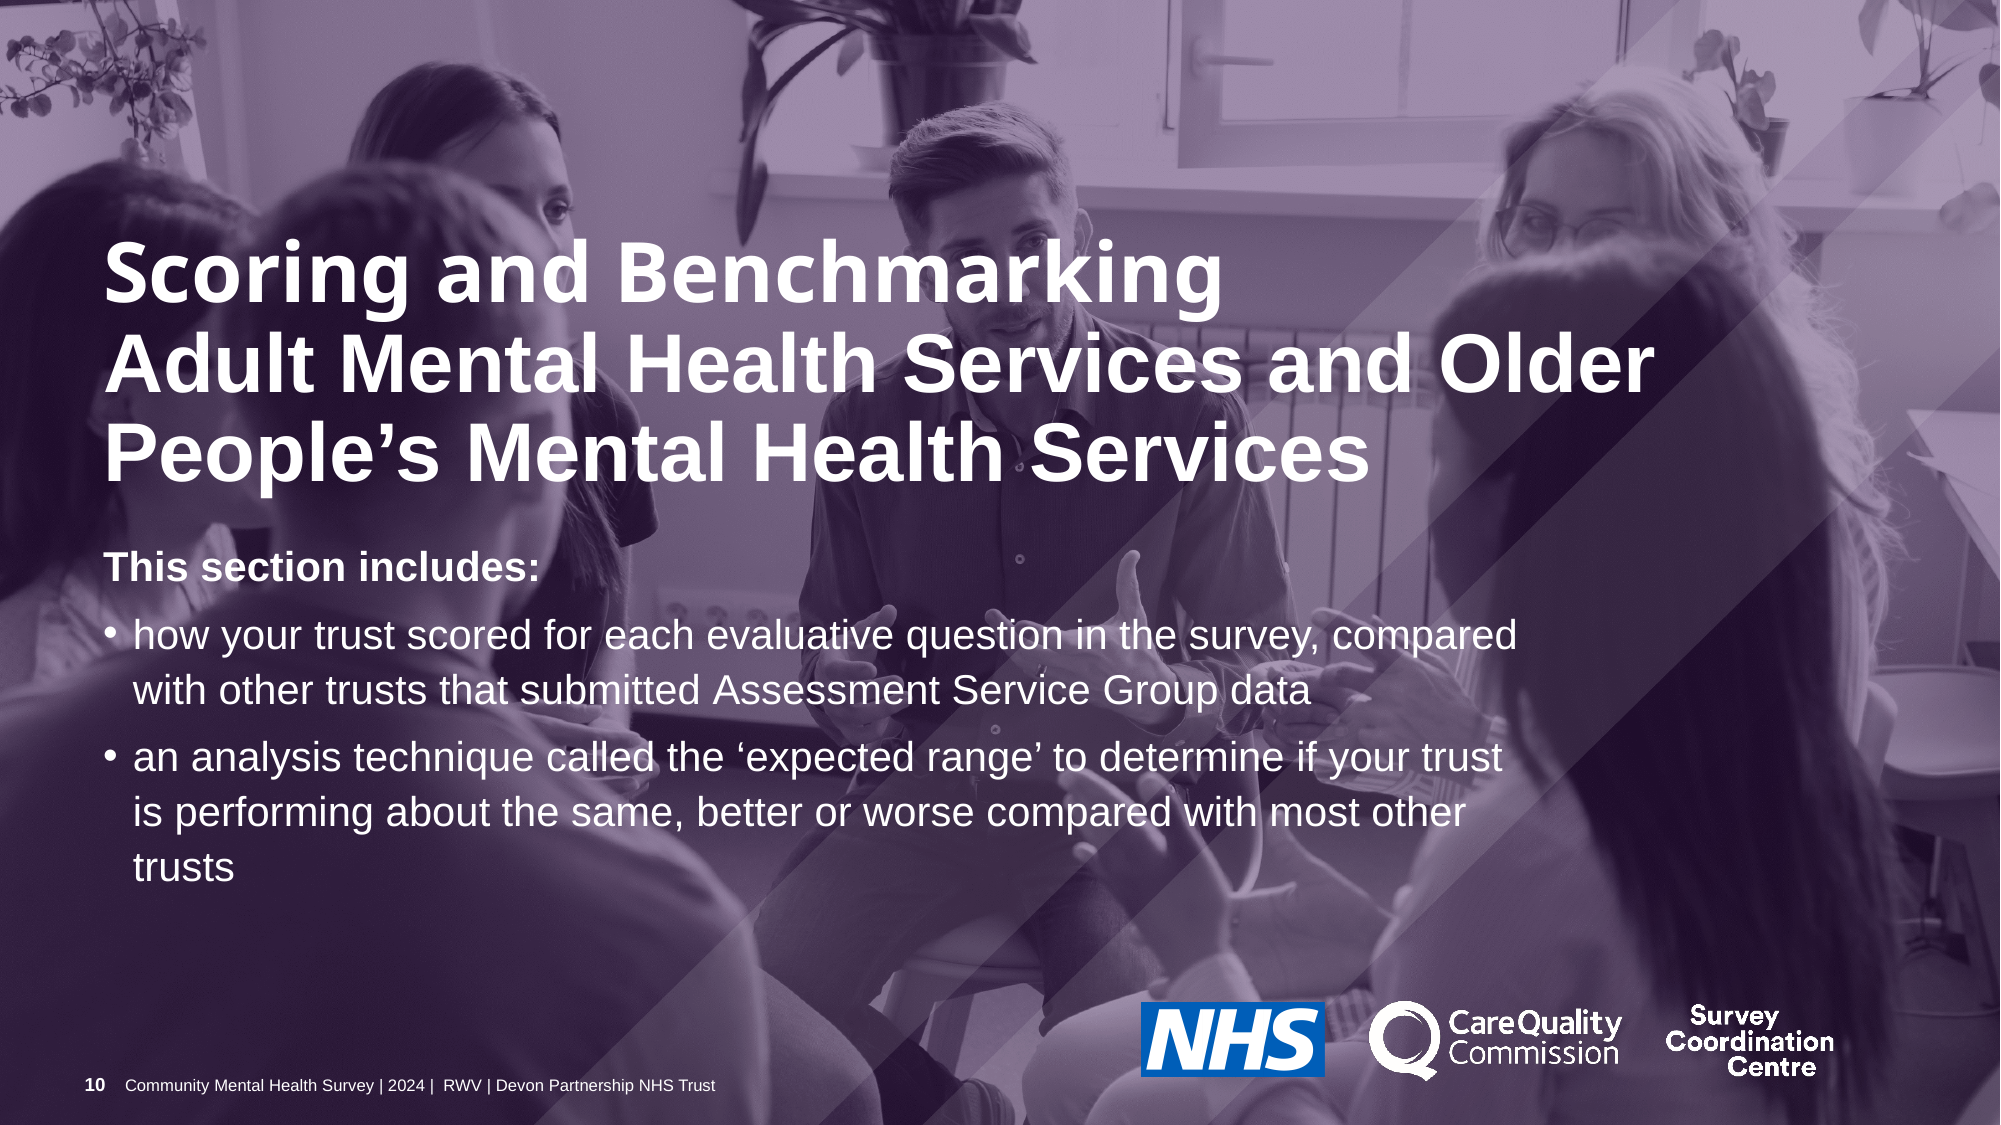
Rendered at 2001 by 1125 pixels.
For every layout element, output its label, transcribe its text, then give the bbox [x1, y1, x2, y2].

text_box This section includes: how your trust scored for each evaluative question in the survey, compared with other trusts that submitted Assessment Service Group data an analysis technique called the ‘expected range’ to determine if your trust is performing about the same, better or worse compared with most other trusts [103, 535, 1535, 891]
picture [1663, 1001, 1836, 1079]
picture [1357, 989, 1629, 1091]
title Scoring and Benchmarking Adult Mental Health Services and Older People’s Mental Health Services [103, 230, 1925, 503]
text_box 10 [84, 1065, 122, 1125]
picture [1141, 1002, 1325, 1077]
